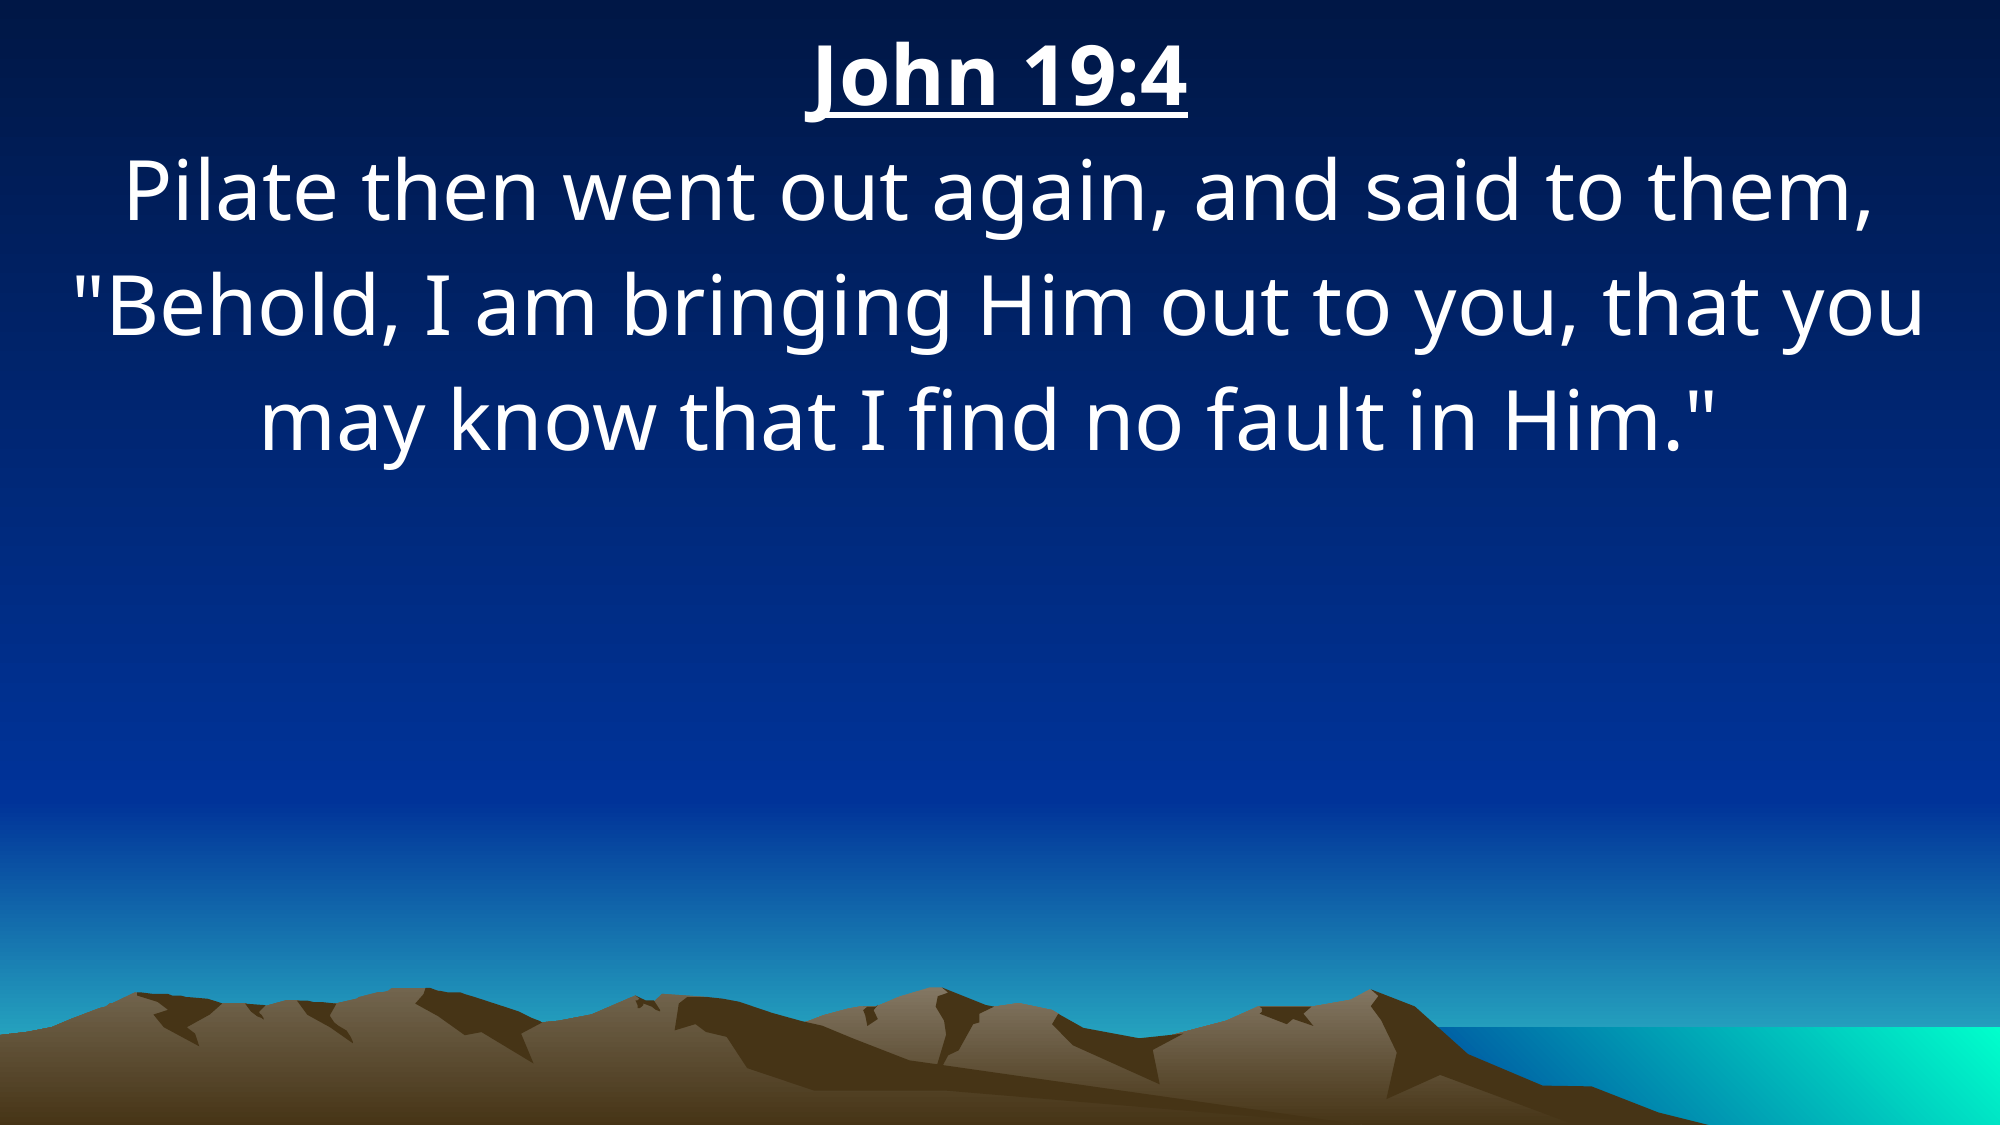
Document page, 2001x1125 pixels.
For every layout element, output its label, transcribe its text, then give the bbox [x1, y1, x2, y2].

text_box John 19:4 Pilate then went out again, and said to them, "Behold, I am bringing Him out to you, that you may know that I find no fault in Him." [0, 0, 2000, 900]
